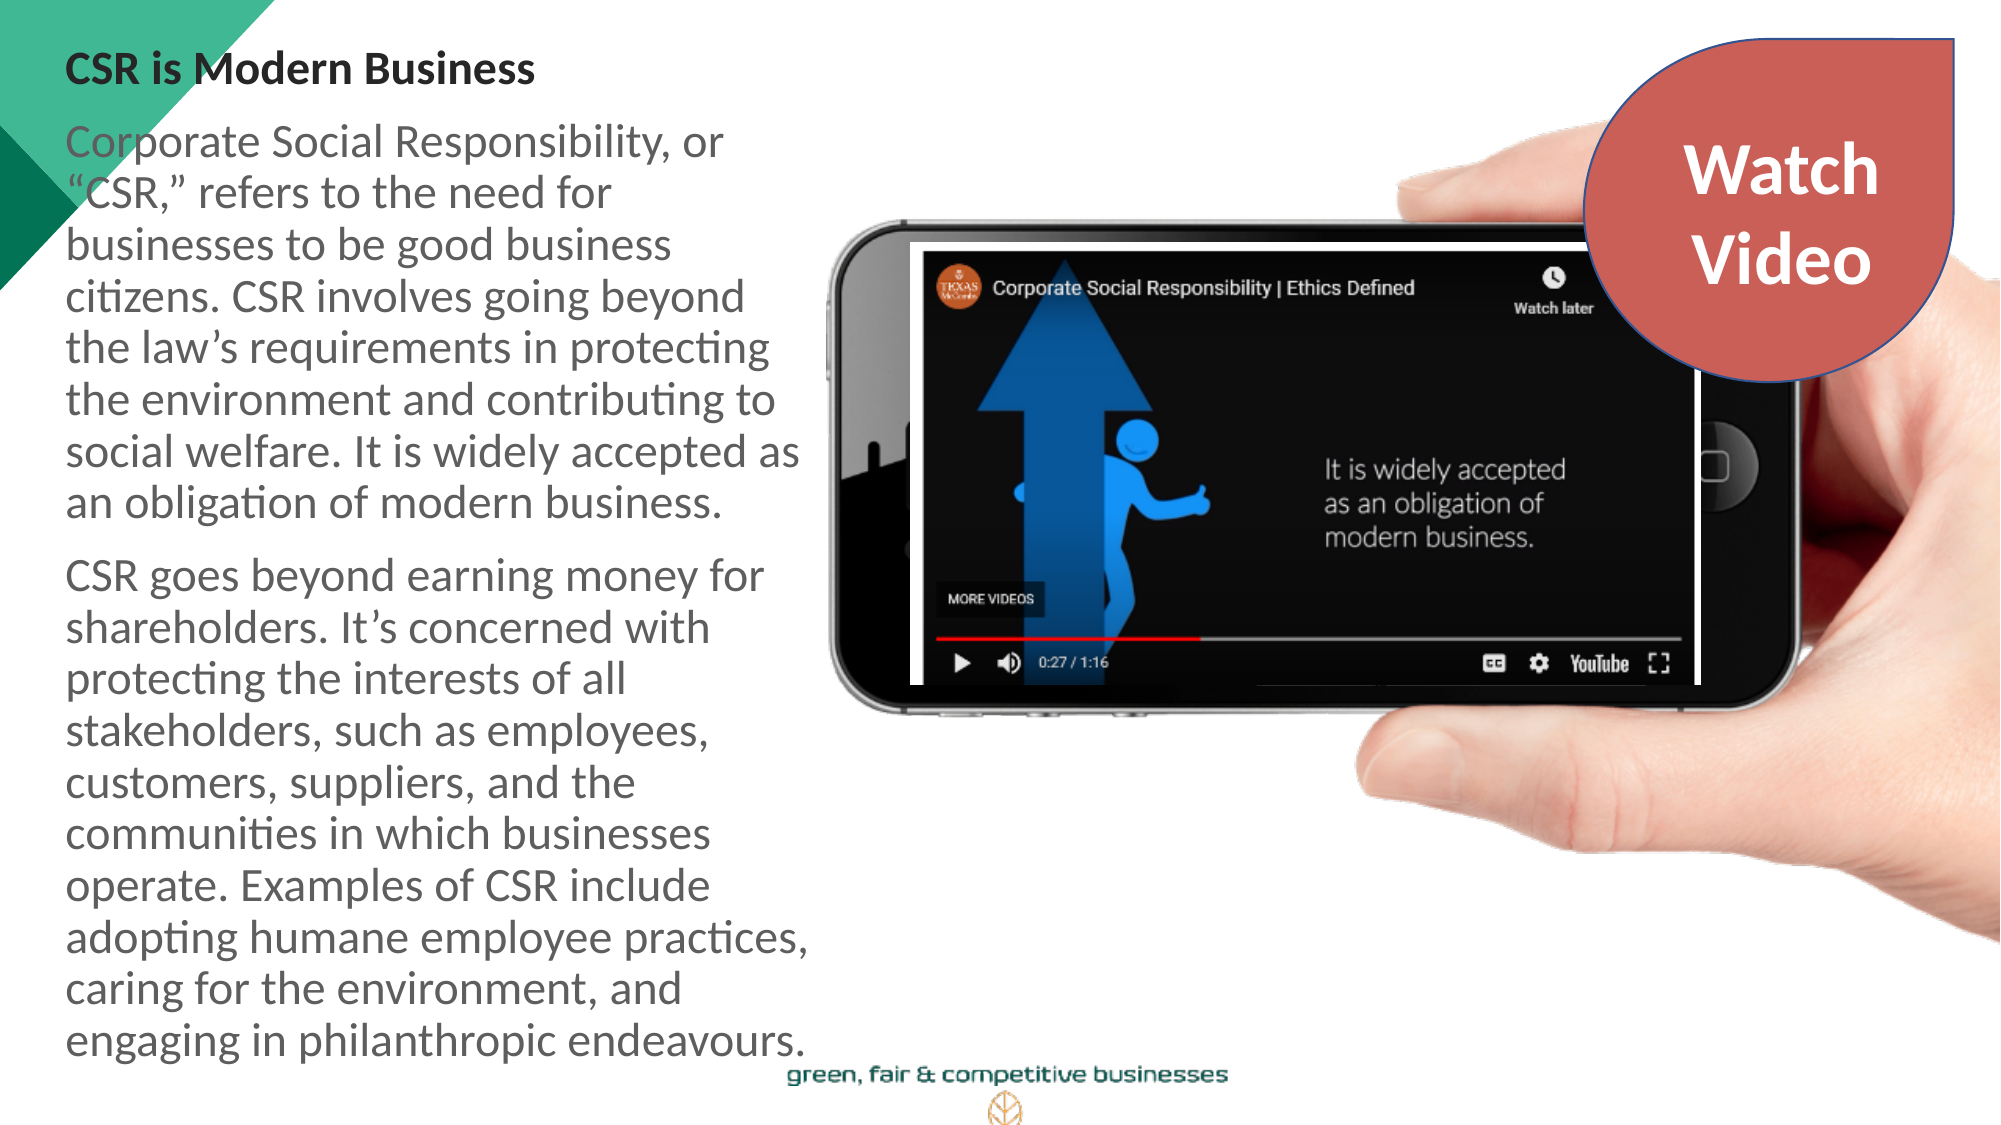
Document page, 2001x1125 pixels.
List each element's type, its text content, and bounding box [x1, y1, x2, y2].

text_box [1701, 307, 1923, 384]
text_box [1582, 37, 1955, 276]
picture [826, 99, 2000, 1032]
list CSR is Modern Business Corporate Social Responsibility, or “CSR,” refers to the need for businesses to be good business citizens. CSR involves going beyond the law’s requirements in protecting the environment and contributing to social welfare. It is widely accepted as an obligation of modern business. CSR goes beyond earning money for shareholders. It’s concerned with protecting the interests of all stakeholders, such as employees, customers, suppliers, and the communities in which businesses operate. Examples of CSR include adopting humane employee practices, caring for the environment, and engaging in philanthropic endeavours. [50, 35, 826, 1113]
picture [826, 1061, 1235, 1125]
text_box Watch Video [1623, 112, 1941, 307]
